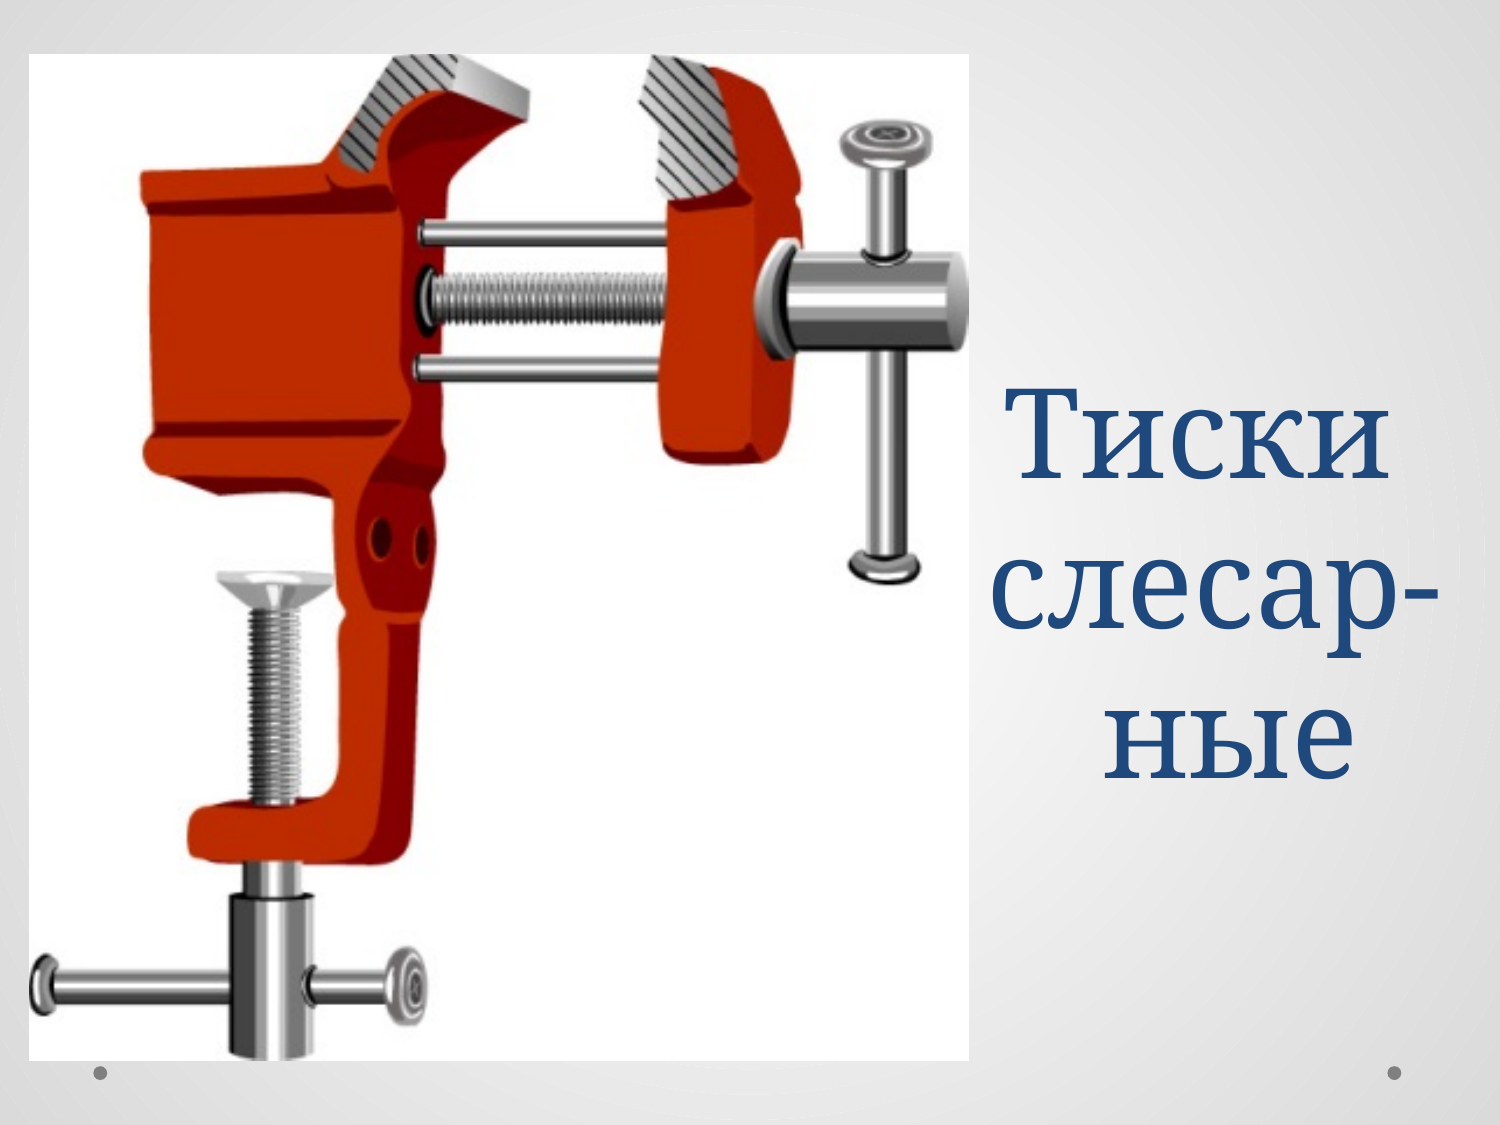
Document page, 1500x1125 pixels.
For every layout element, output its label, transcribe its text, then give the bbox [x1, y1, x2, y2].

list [29, 54, 969, 1062]
title Тиски слесар- ные [969, 43, 1459, 811]
